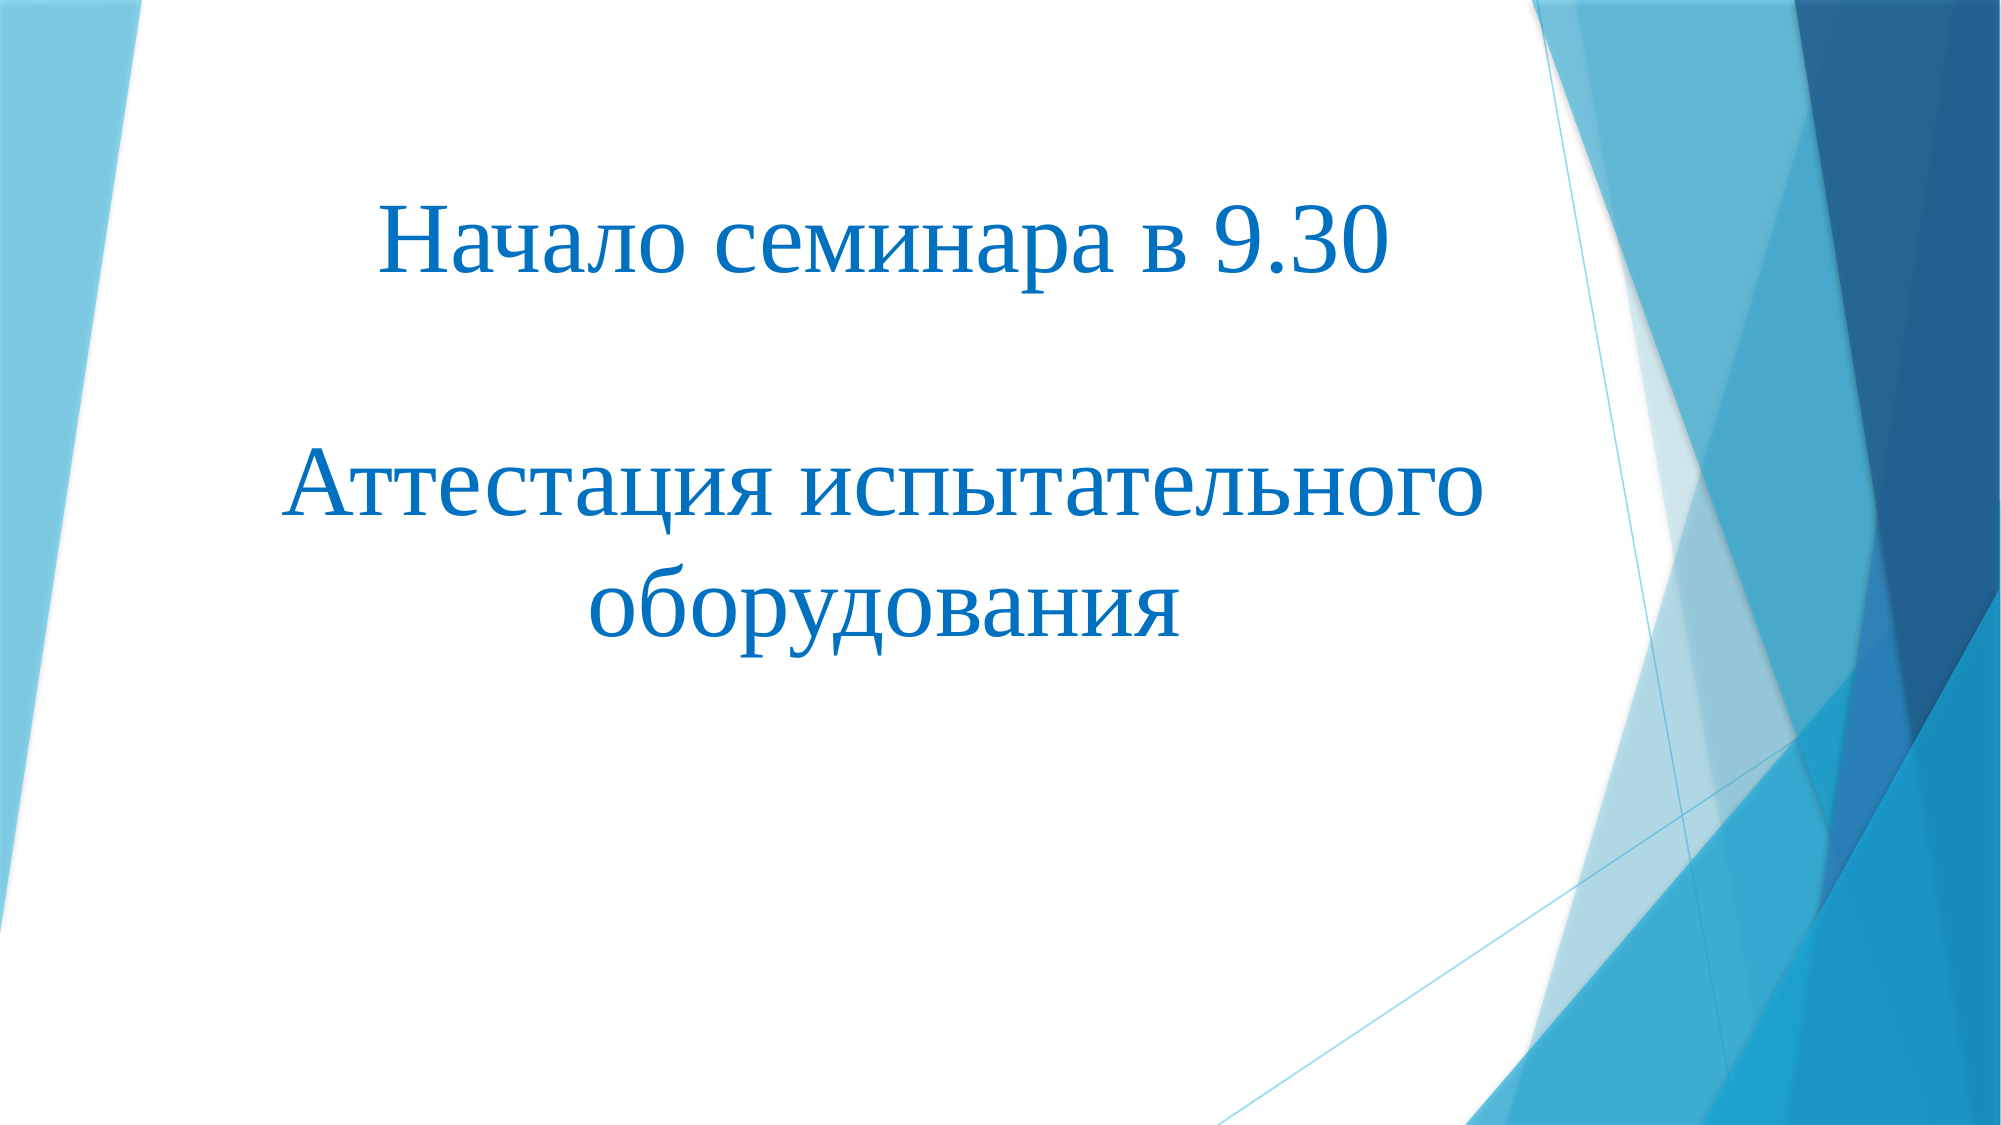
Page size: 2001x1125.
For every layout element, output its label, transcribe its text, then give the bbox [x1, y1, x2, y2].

title Начало семинара в 9.30 Аттестация испытательного оборудования [247, 122, 1522, 665]
